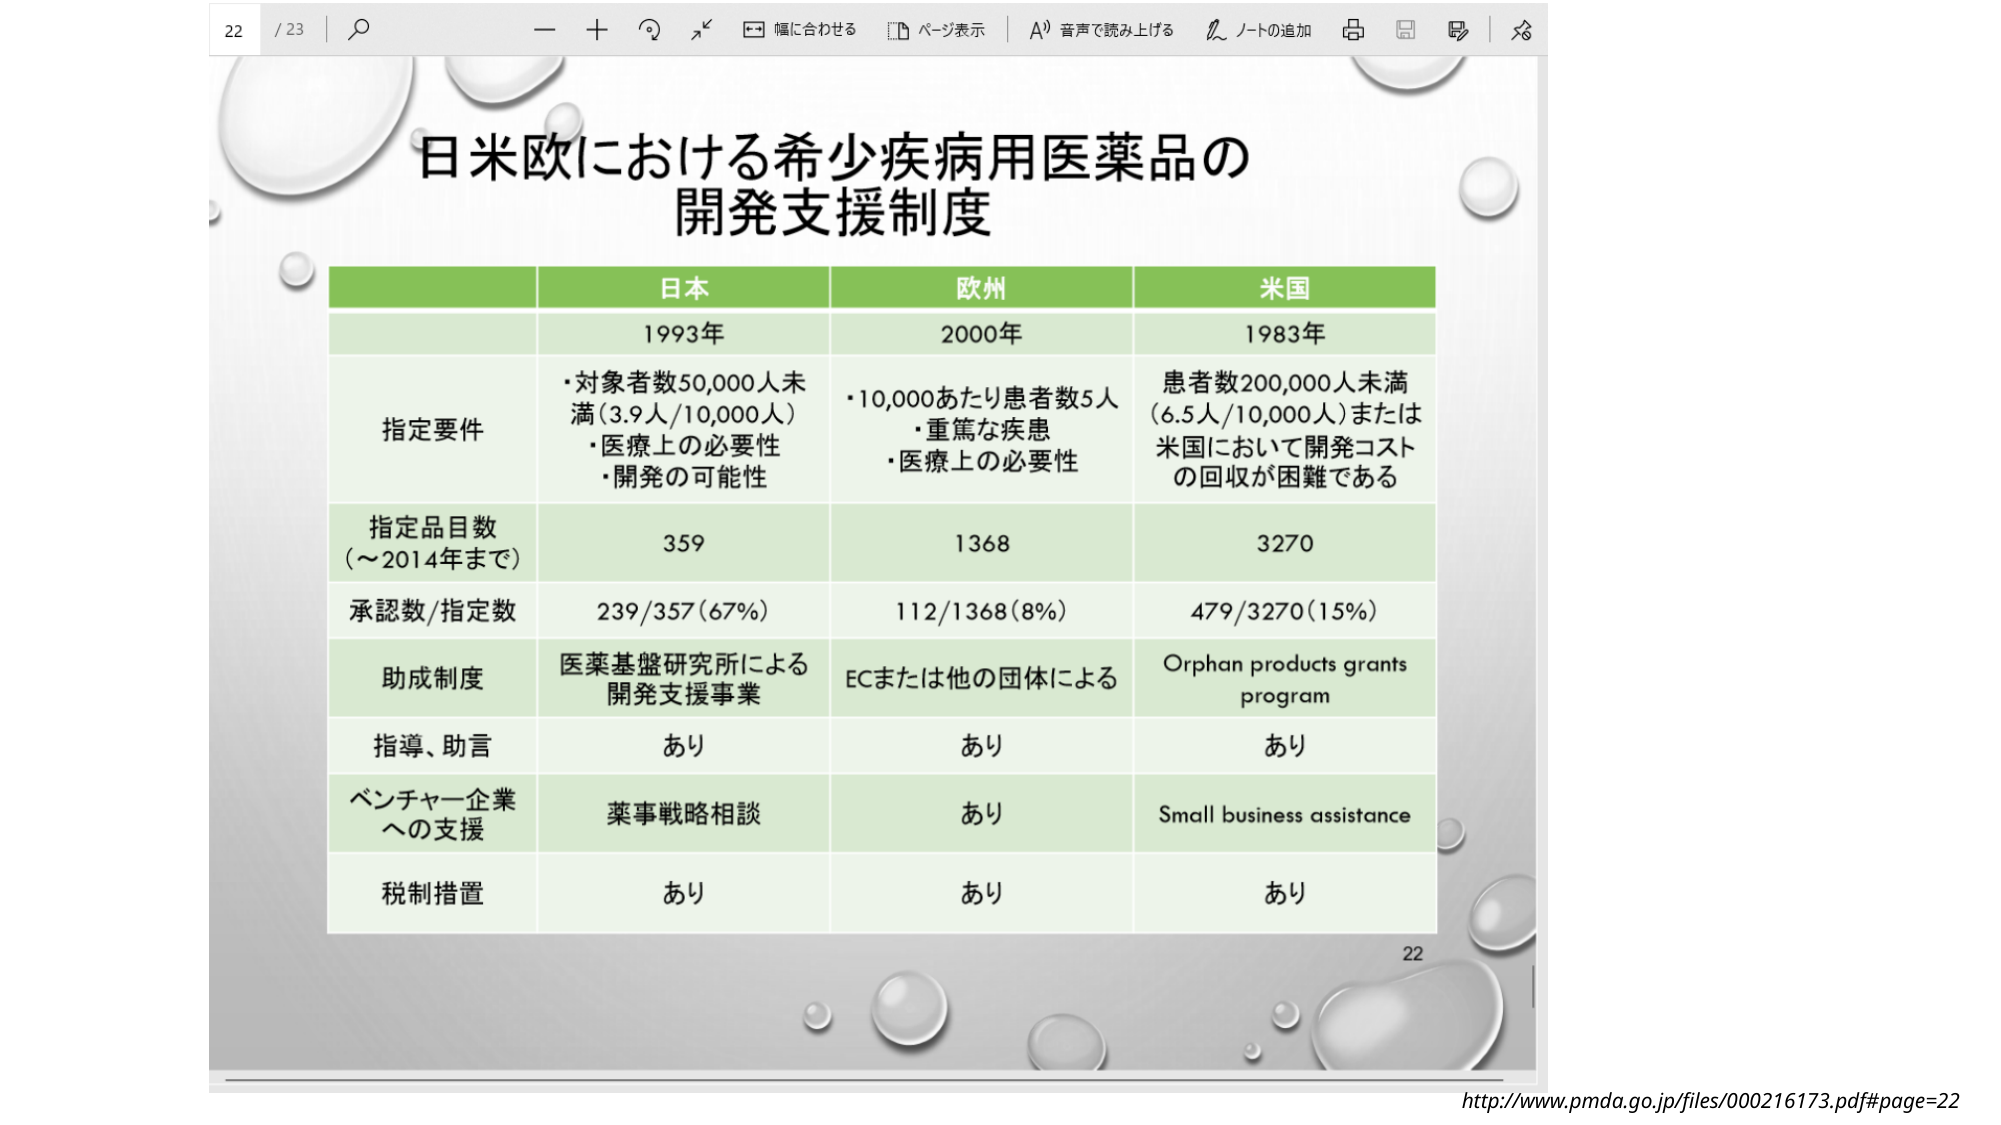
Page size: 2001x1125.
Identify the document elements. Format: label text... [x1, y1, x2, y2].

text_box http://www.pmda.go.jp/files/000216173.pdf#page=22‎ [1427, 1079, 2000, 1123]
picture [209, 3, 1548, 1094]
